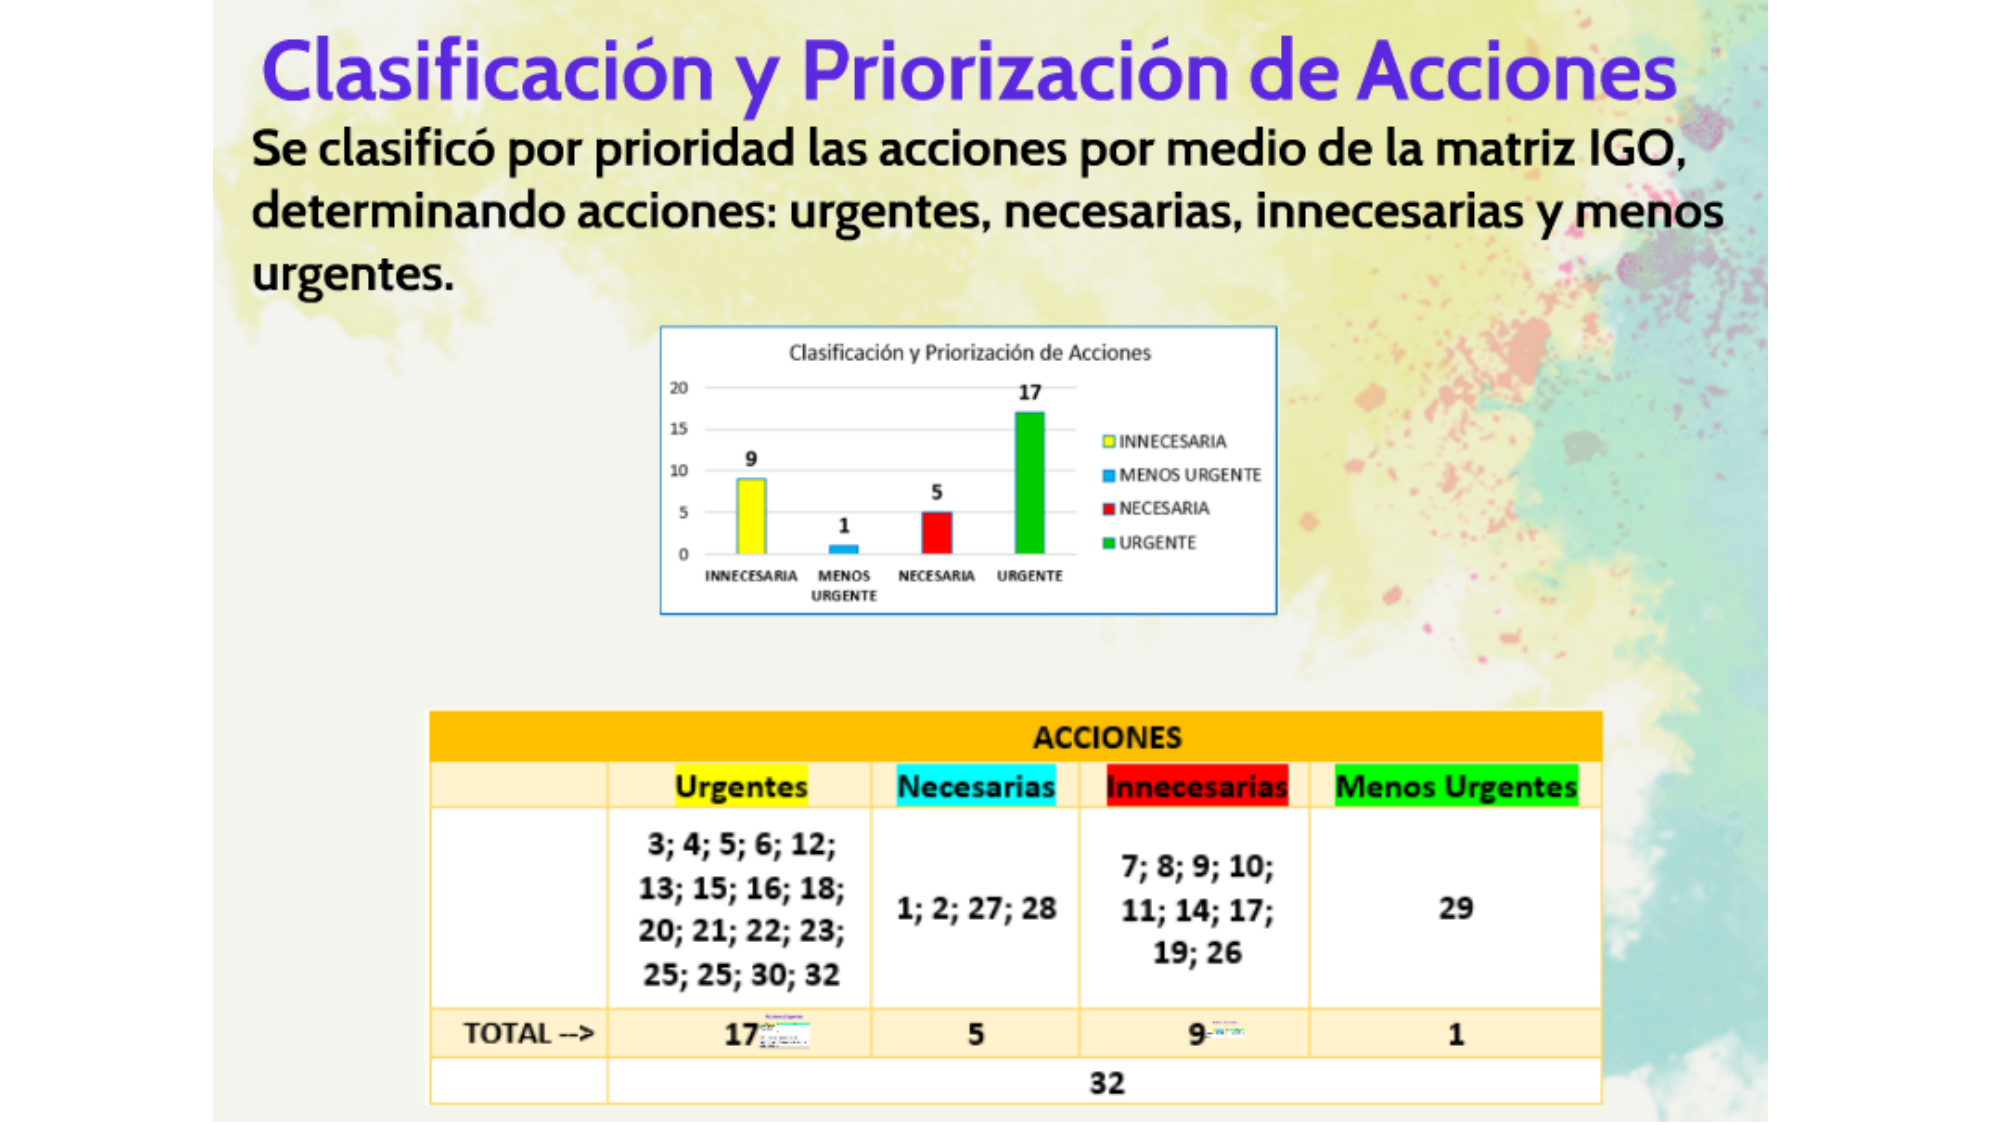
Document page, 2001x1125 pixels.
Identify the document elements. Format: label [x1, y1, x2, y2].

picture [213, 0, 1768, 1122]
